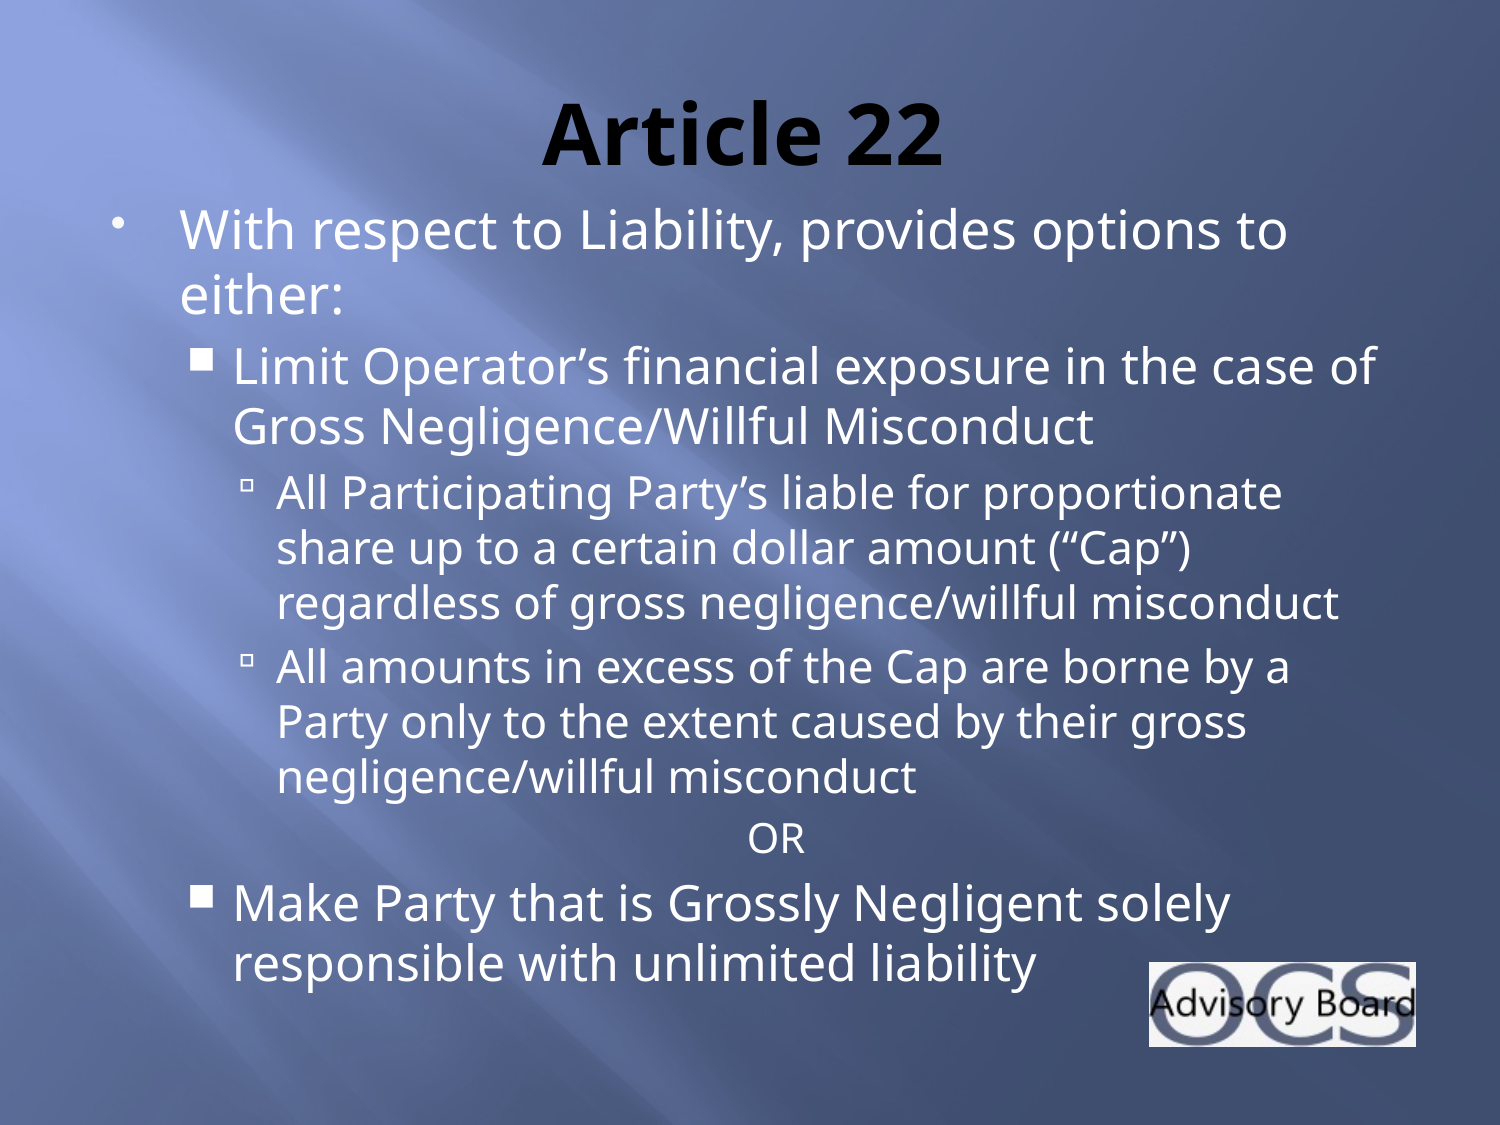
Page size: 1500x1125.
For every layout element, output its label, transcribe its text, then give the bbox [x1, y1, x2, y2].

picture [1149, 962, 1416, 1048]
title Article 22 [68, 37, 1419, 225]
list With respect to Liability, provides options to either: Limit Operator’s financial exposure in the case of Gross Negligence/Willful Misconduct All Participating Party’s liable for proportionate share up to a certain dollar amount (“Cap”) regardless of gross negligence/willful misconduct All amounts in excess of the Cap are borne by a Party only to the extent caused by their gross negligence/willful misconduct OR Make Party that is Grossly Negligent solely responsible with unlimited liability [75, 187, 1425, 1035]
